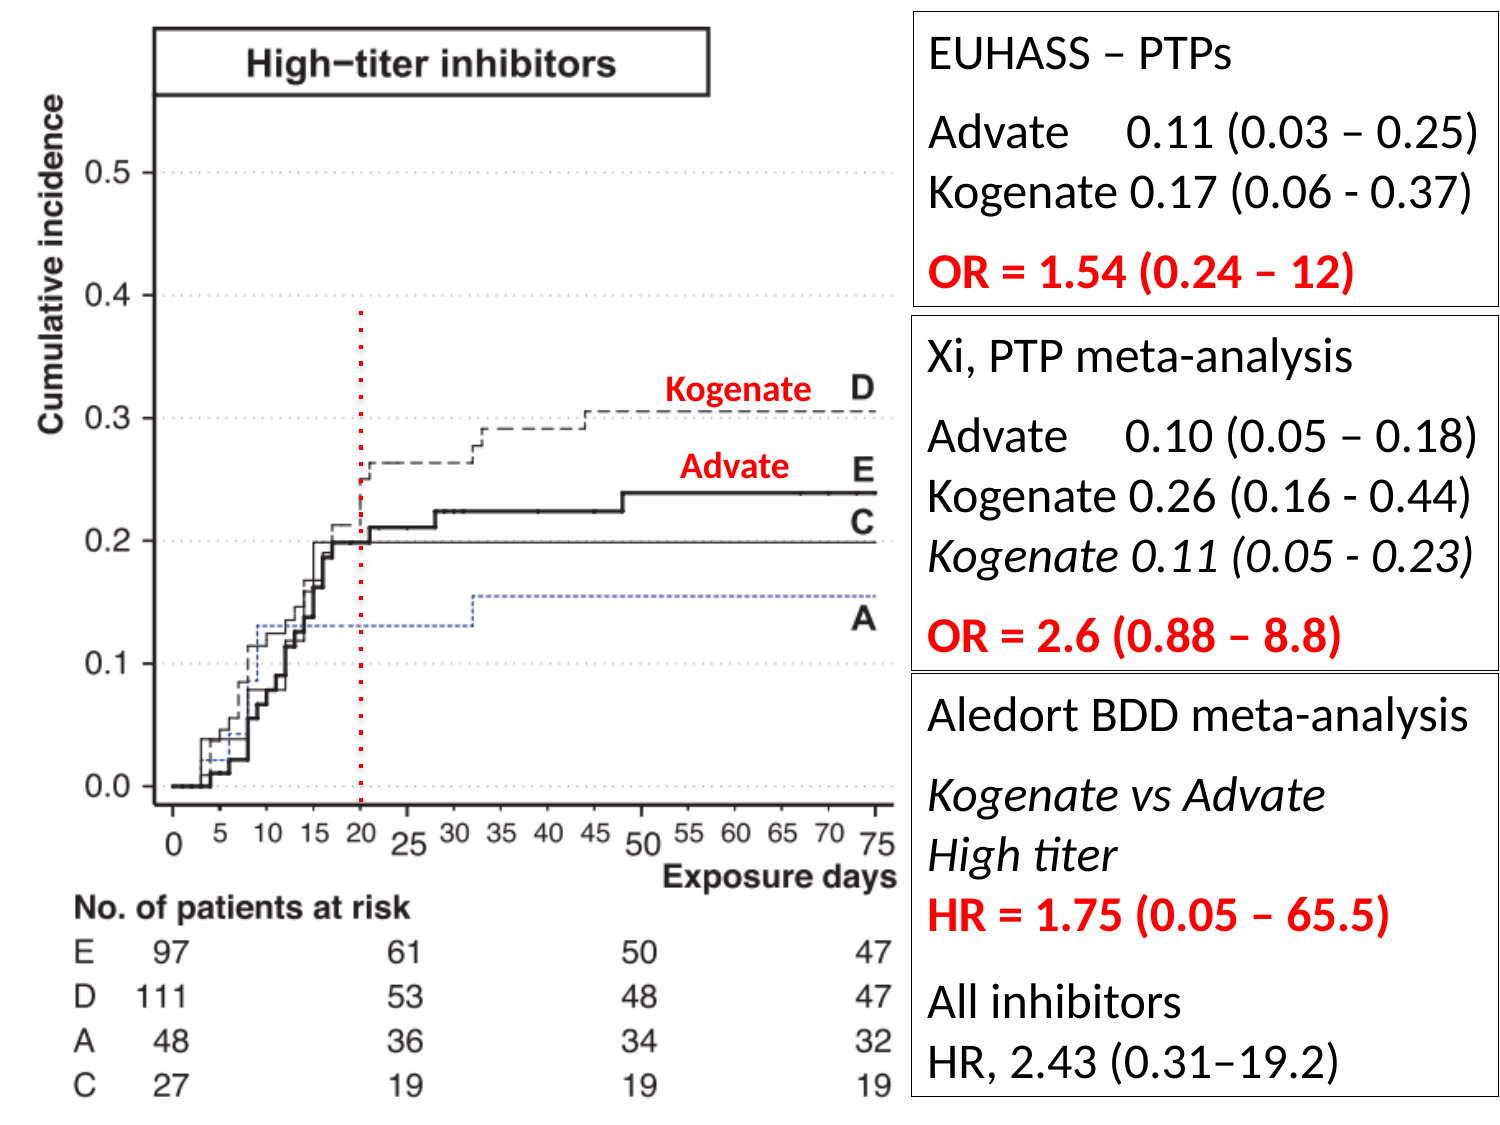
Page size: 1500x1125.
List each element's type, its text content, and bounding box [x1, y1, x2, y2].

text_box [648, 356, 829, 495]
picture [0, 0, 963, 1125]
text_box Aledort BDD meta-analysis Kogenate vs Advate High titer HR = 1.75 (0.05 – 65.5) All inhibitors HR, 2.43 (0.31–19.2) [967, 673, 1499, 1097]
text_box Xi, PTP meta-analysis Advate 0.10 (0.05 – 0.18) Kogenate 0.26 (0.16 - 0.44) Kogenate 0.11 (0.05 - 0.23) OR = 2.6 (0.88 – 8.8) [967, 315, 1499, 671]
text_box EUHASS – PTPs Advate 0.11 (0.03 – 0.25) Kogenate 0.17 (0.06 - 0.37) OR = 1.54 (0.24 – 12) [967, 11, 1499, 307]
